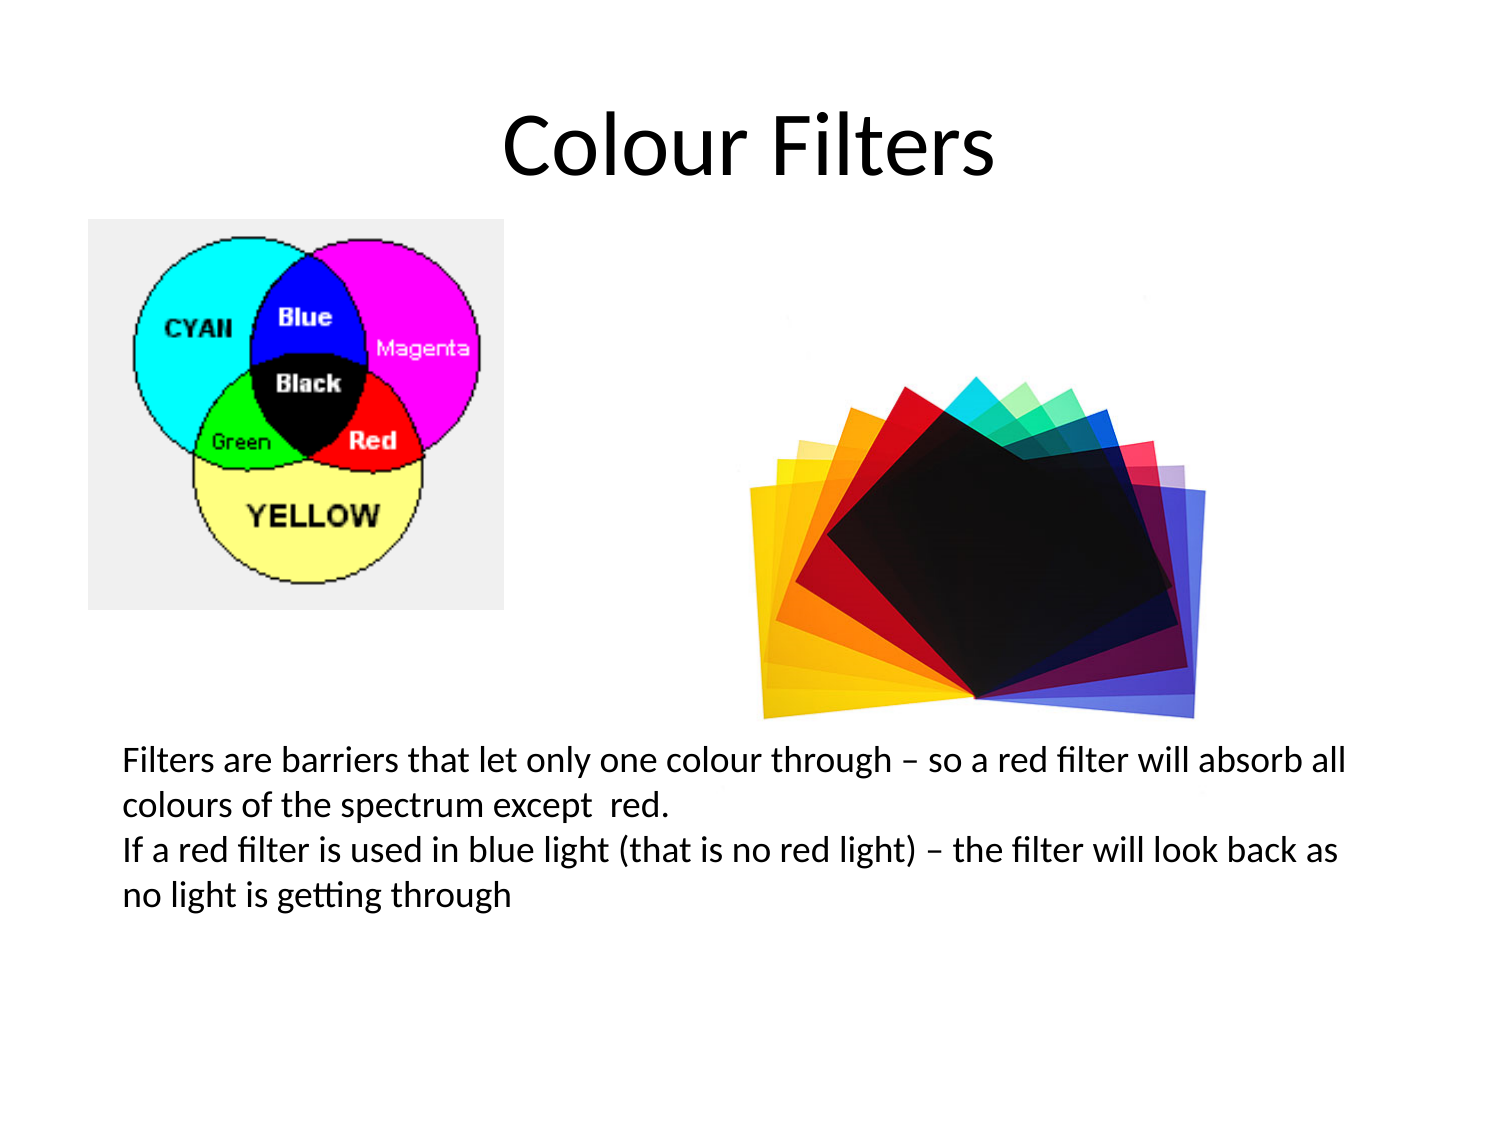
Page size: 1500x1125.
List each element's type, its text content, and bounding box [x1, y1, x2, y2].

picture [572, 231, 1376, 874]
title Colour Filters [75, 45, 1425, 233]
picture [88, 219, 504, 610]
text_box Filters are barriers that let only one colour through – so a red filter will absorb all colours of the spectrum except red. If a red filter is used in blue light (that is no red light) – the filter will look back as no light is getting through [107, 727, 1364, 923]
